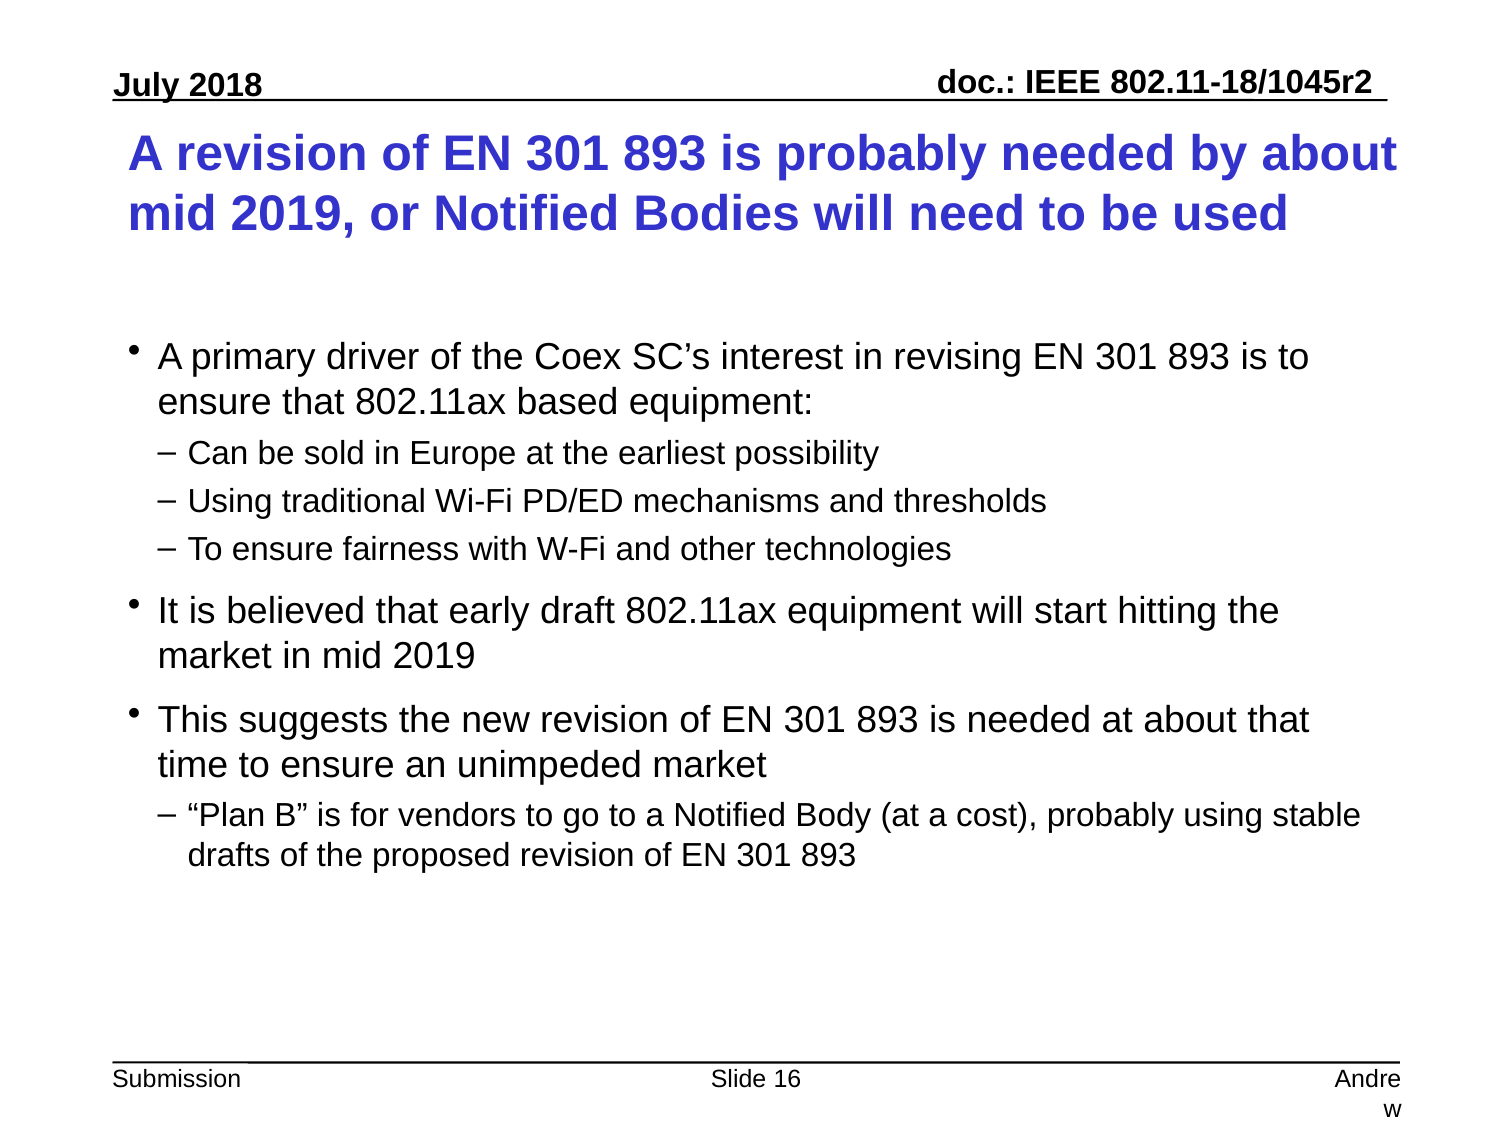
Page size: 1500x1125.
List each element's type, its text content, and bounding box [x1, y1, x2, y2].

list A primary driver of the Coex SC’s interest in revising EN 301 893 is to ensure that 802.11ax based equipment: Can be sold in Europe at the earliest possibility Using traditional Wi-Fi PD/ED mechanisms and thresholds To ensure fairness with W-Fi and other technologies It is believed that early draft 802.11ax equipment will start hitting the market in mid 2019 This suggests the new revision of EN 301 893 is needed at about that time to ensure an unimpeded market “Plan B” is for vendors to go to a Notified Body (at a cost), probably using stable drafts of the proposed revision of EN 301 893 [112, 324, 1388, 1000]
title A revision of EN 301 893 is probably needed by about mid 2019, or Notified Bodies will need to be used [112, 112, 1475, 288]
slide_number Slide 16 [709, 1061, 803, 1093]
footer Andrew Myles, Cisco [1320, 1061, 1402, 1093]
